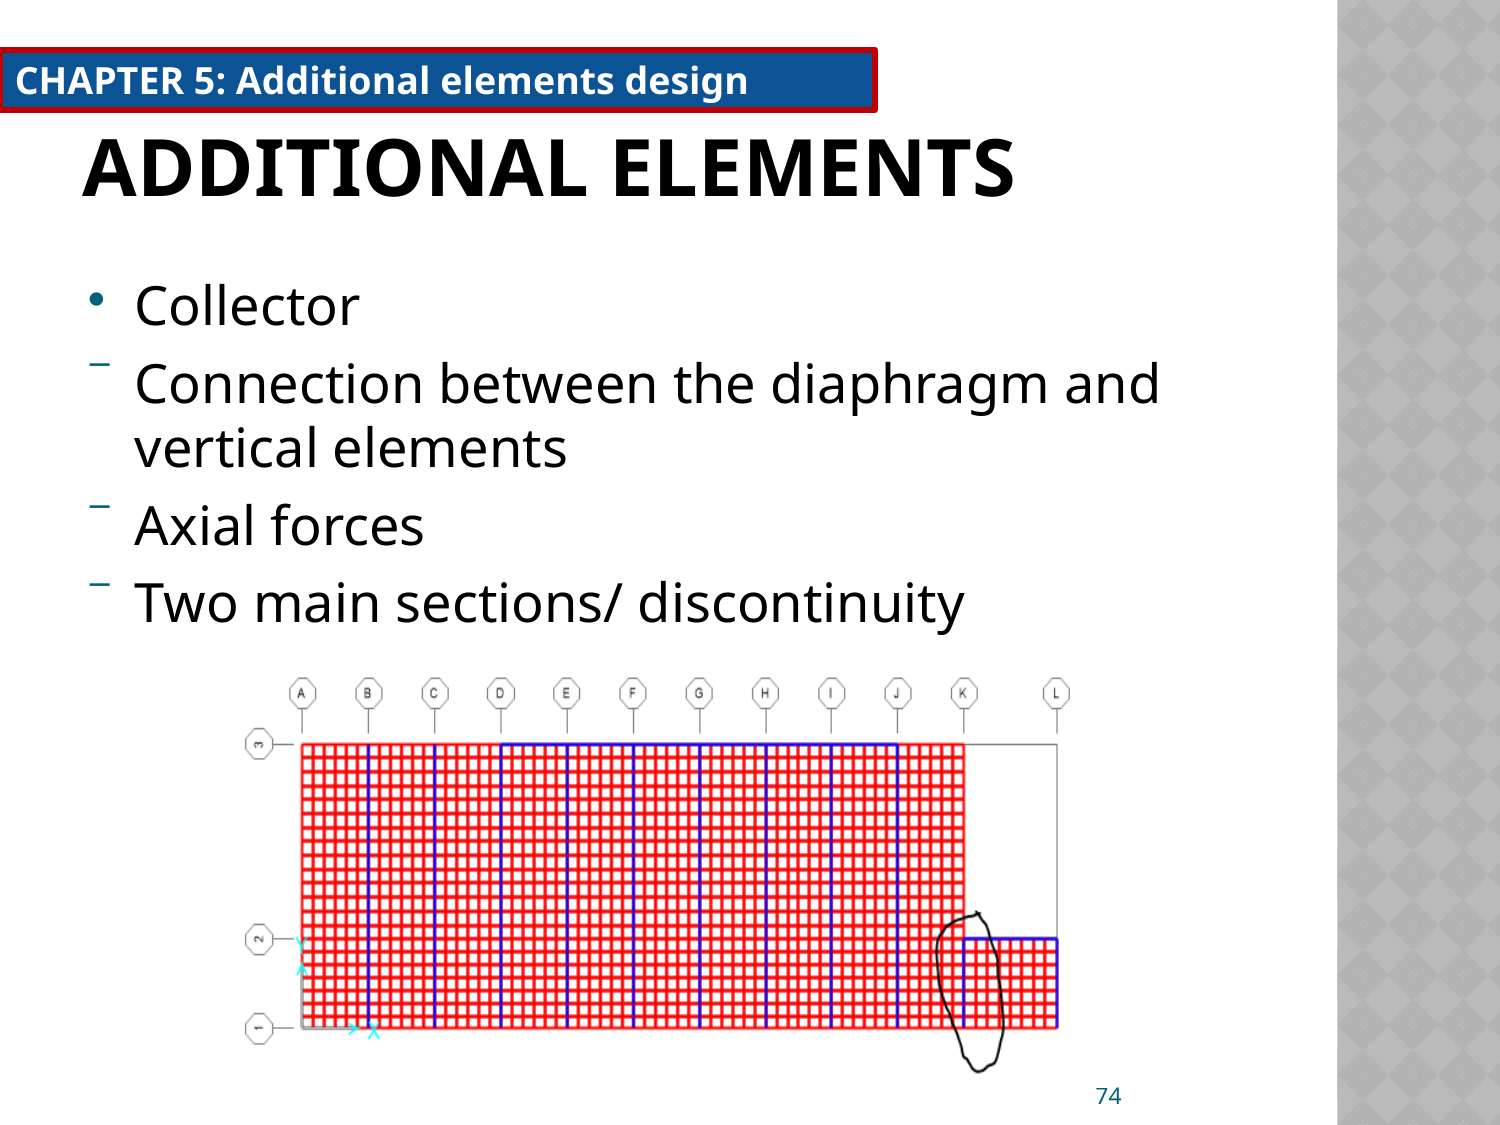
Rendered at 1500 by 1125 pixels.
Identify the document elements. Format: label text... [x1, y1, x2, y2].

text_box Additional elements [74, 52, 1263, 213]
text_box CHAPTER 5: Additional elements design [0, 49, 875, 110]
picture [211, 649, 1113, 1088]
list Collector Connection between the diaphragm and vertical elements Axial forces Two main sections/ discontinuity [75, 264, 1263, 1059]
slide_number 74 [1025, 1075, 1122, 1113]
